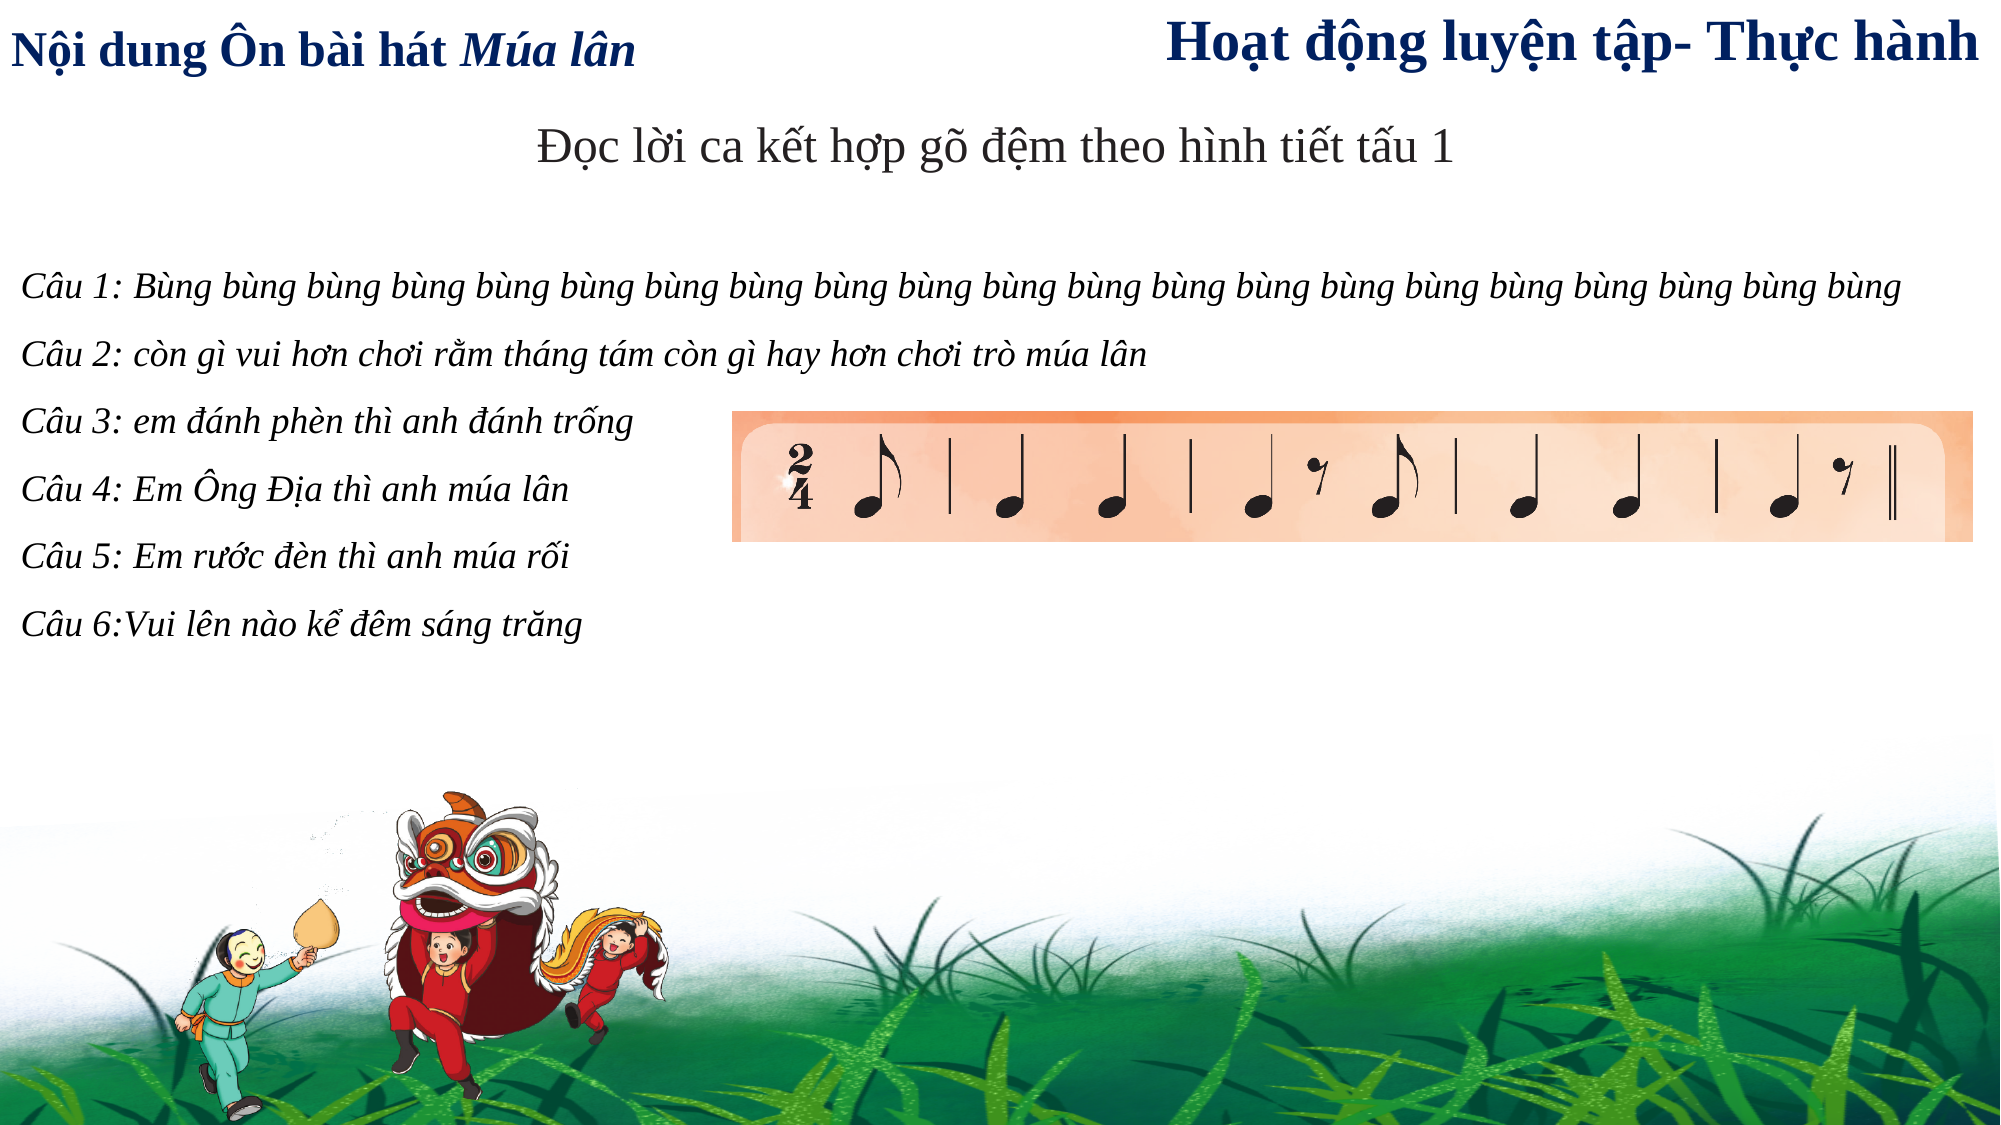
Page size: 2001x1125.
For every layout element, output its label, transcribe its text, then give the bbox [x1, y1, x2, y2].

picture [0, 734, 2000, 1125]
text_box Câu 1: Bùng bùng bùng bùng bùng bùng bùng bùng bùng bùng bùng bùng bùng bùng bùng bùng bùng bùng bùng bùng bùng Câu 2: còn gì vui hơn chơi rằm tháng tám còn gì hay hơn chơi trò múa lân Câu 3: em đánh phèn thì anh đánh trống Câu 4: Em Ông Địa thì anh múa lân Câu 5: Em rước đèn thì anh múa rối Câu 6:Vui lên nào kể đêm sáng trăng [5, 231, 1988, 652]
text_box Hoạt động luyện tập- Thực hành [1151, 0, 1996, 80]
picture [731, 411, 1974, 543]
text_box Nội dung Ôn bài hát Múa lân [0, 0, 652, 84]
text_box Đọc lời ca kết hợp gõ đệm theo hình tiết tấu 1 [521, 105, 1472, 181]
